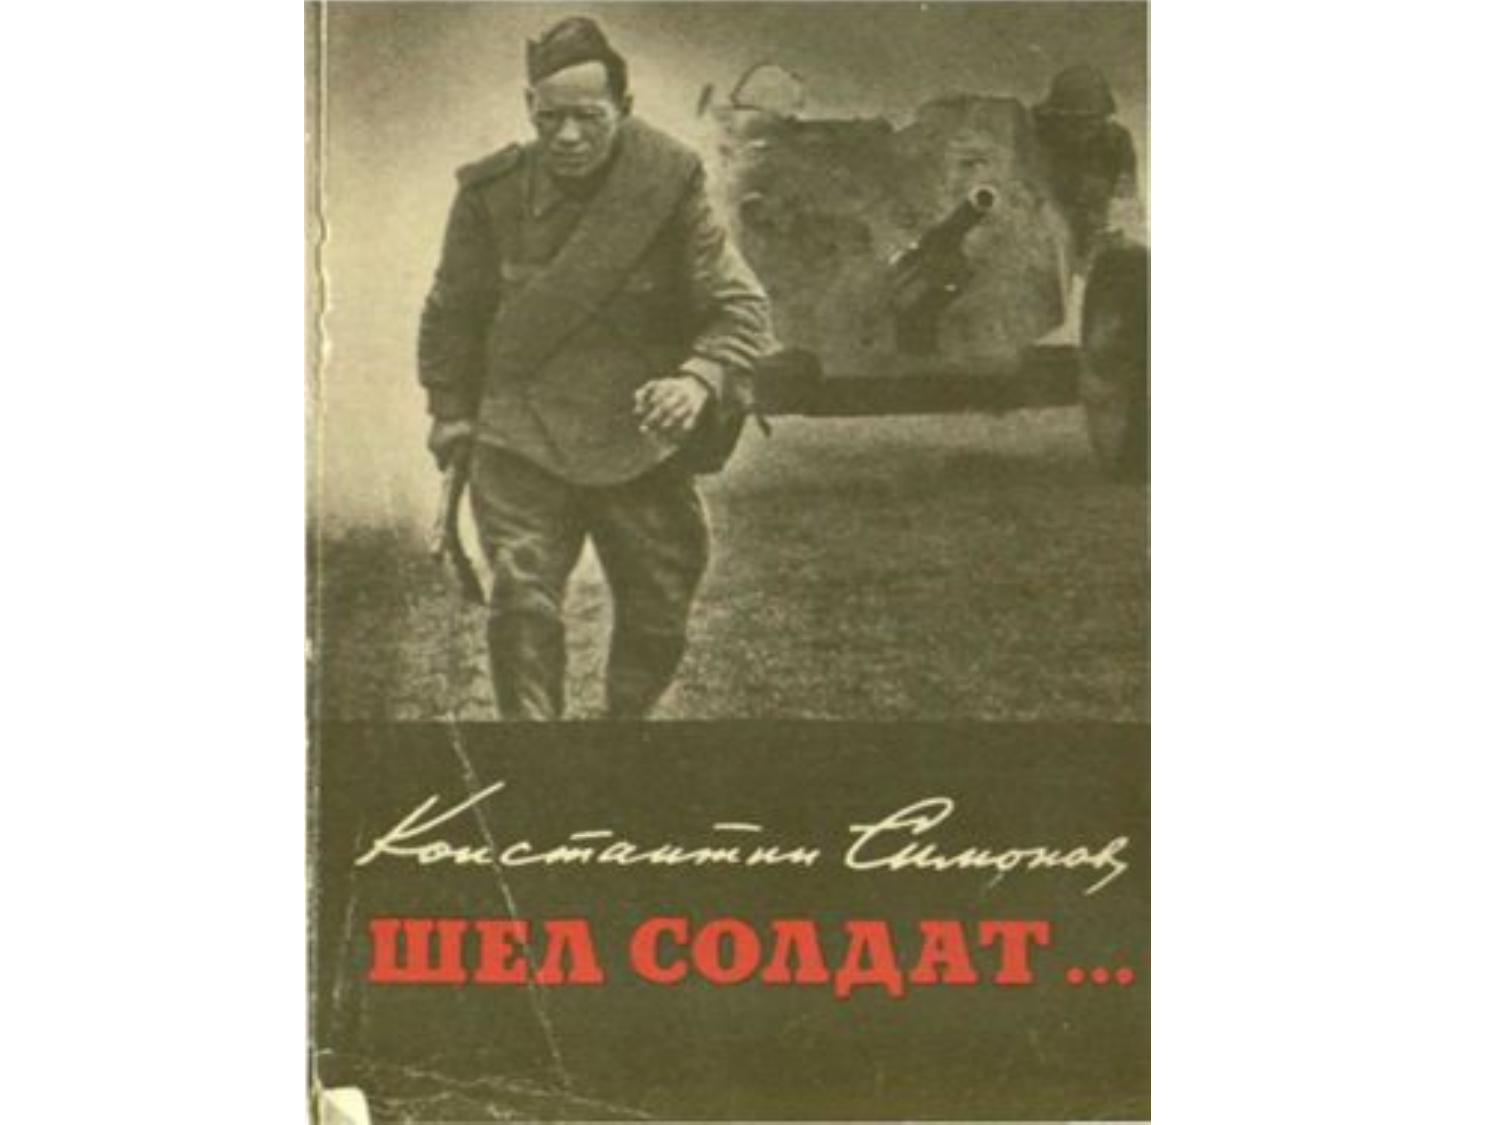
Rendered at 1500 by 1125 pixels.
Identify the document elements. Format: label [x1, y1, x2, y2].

picture [304, 0, 1151, 1125]
